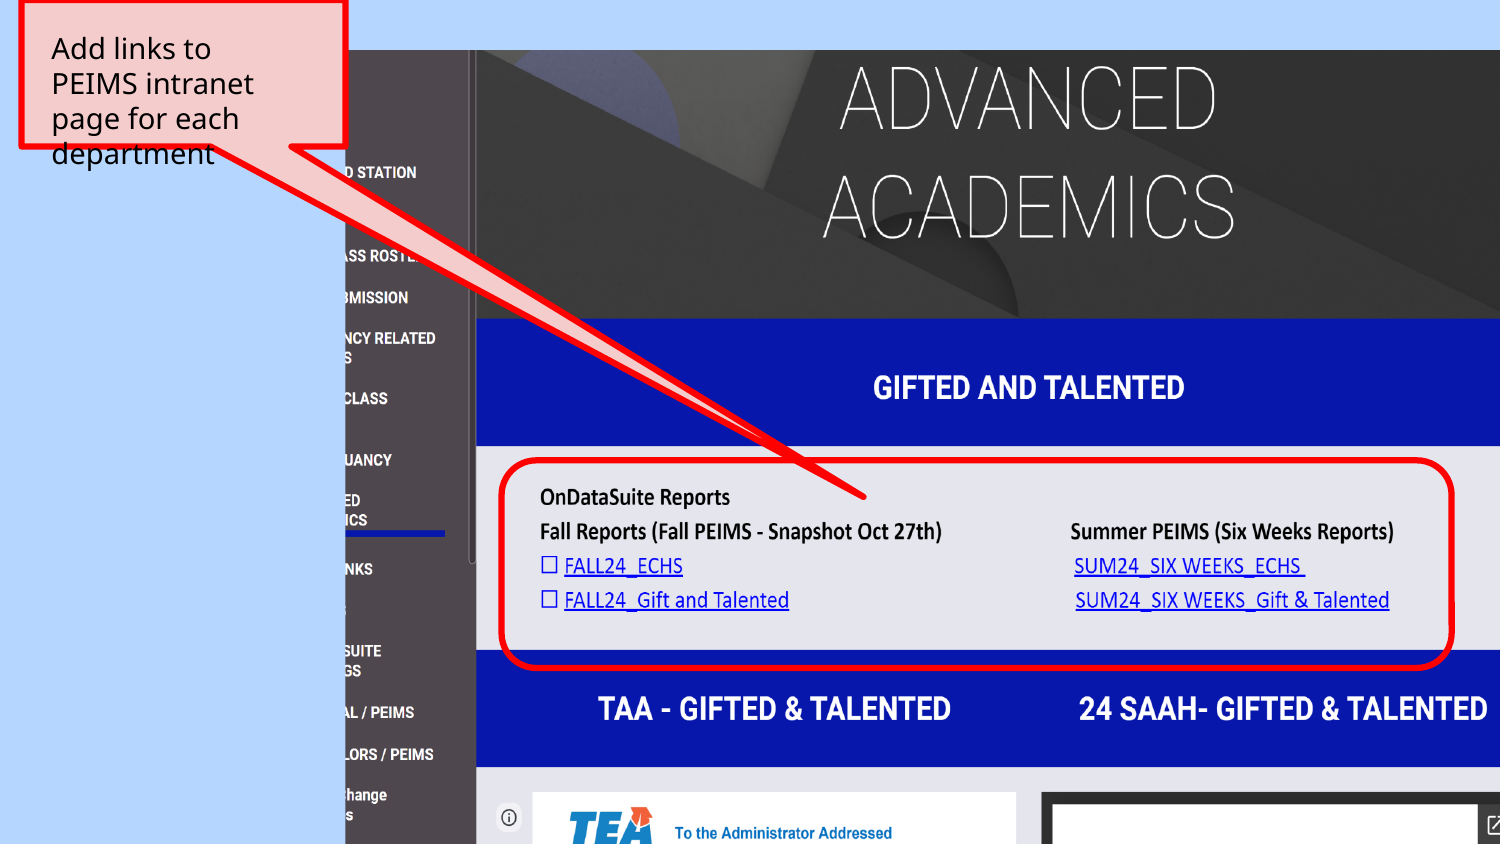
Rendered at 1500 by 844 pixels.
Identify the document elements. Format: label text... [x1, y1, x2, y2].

text_box [21, 0, 346, 217]
text_box Add links to PEIMS intranet page for each department [36, 15, 314, 132]
picture [345, 49, 1500, 844]
